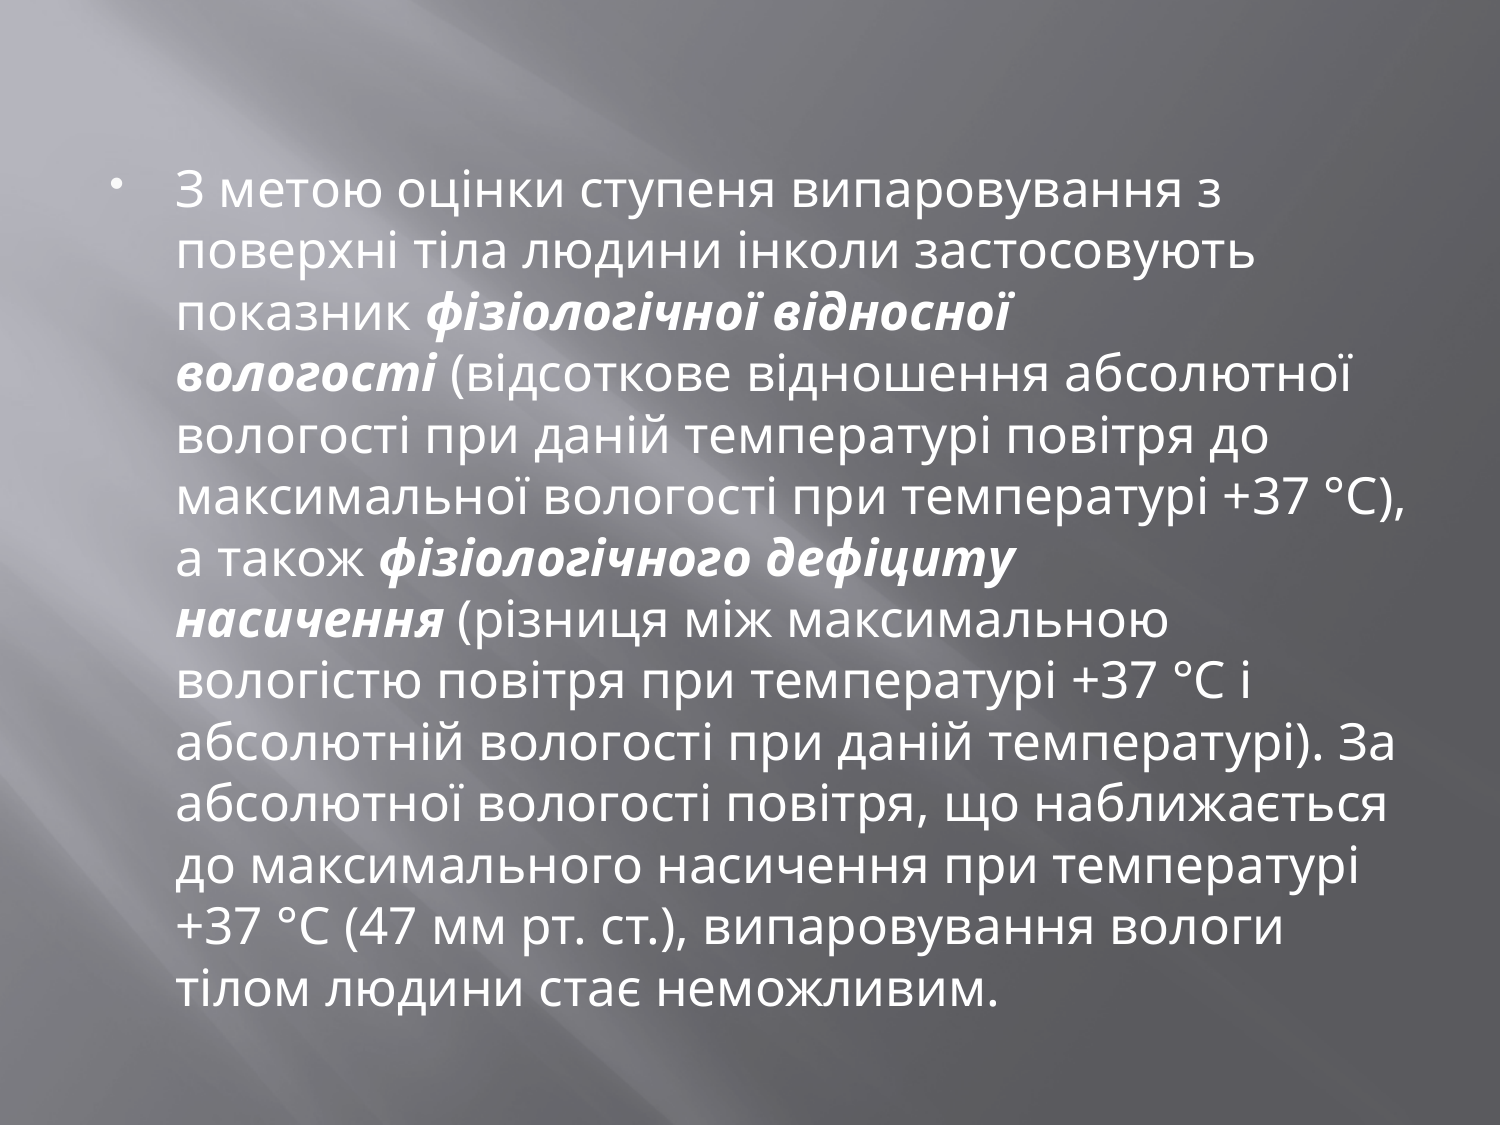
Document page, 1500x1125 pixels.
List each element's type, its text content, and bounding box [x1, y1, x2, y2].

list З метою оцінки ступеня випаровування з поверхні тіла людини інколи застосовують показник фізіологічної відносної вологості (відсоткове відношення абсолютної вологості при даній температурі повітря до максимальної вологості при температурі +37 °С), а також фізіологічного дефіциту насичення (різниця між максимальною вологістю повітря при температурі +37 °С і абсолютній вологості при даній температурі). За абсолютної вологості повітря, що наближається до максимального насичення при температурі +37 °С (47 мм рт. ст.), випаровування вологи тілом людини стає неможливим. [75, 149, 1425, 1035]
